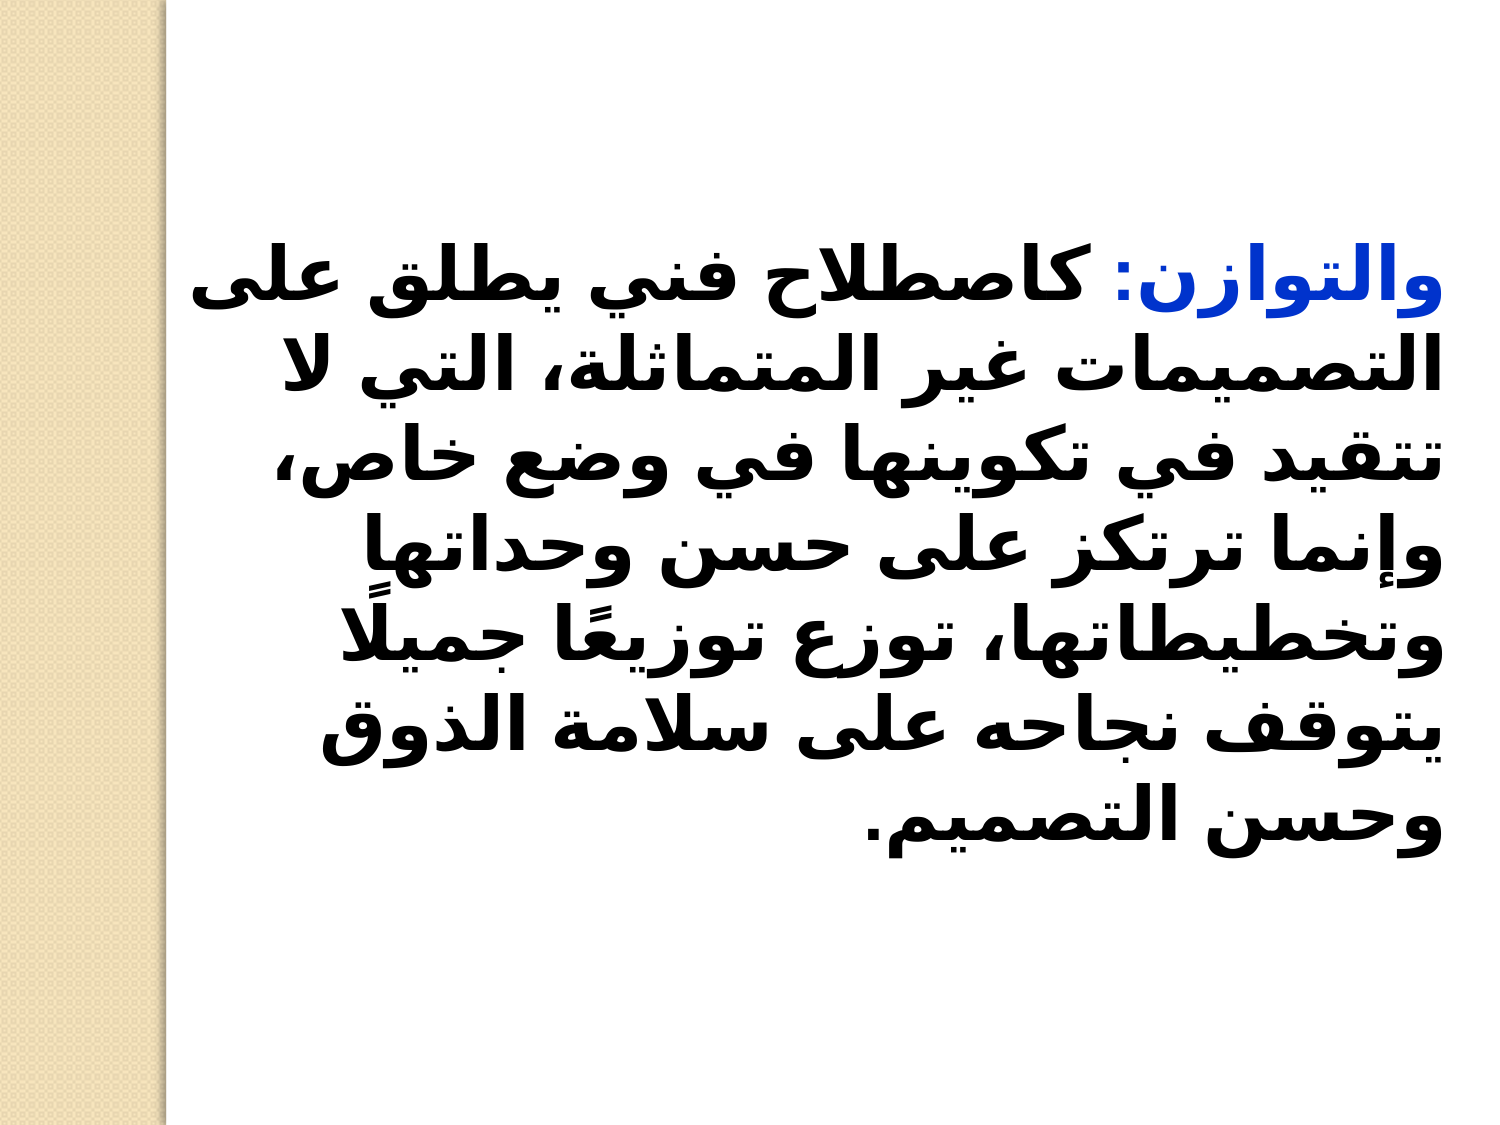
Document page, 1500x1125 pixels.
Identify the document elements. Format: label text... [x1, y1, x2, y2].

text_box والتوازن: كاصطلاح فني يطلق على التصميمات غير المتماثلة، التي لا تتقيد في تكوينها في وضع خاص، وإنما ترتكز على حسن وحداتها وتخطيطاتها، توزع توزيعًا جميلًا يتوقف نجاحه على سلامة الذوق وحسن التصميم. [137, 217, 1463, 863]
